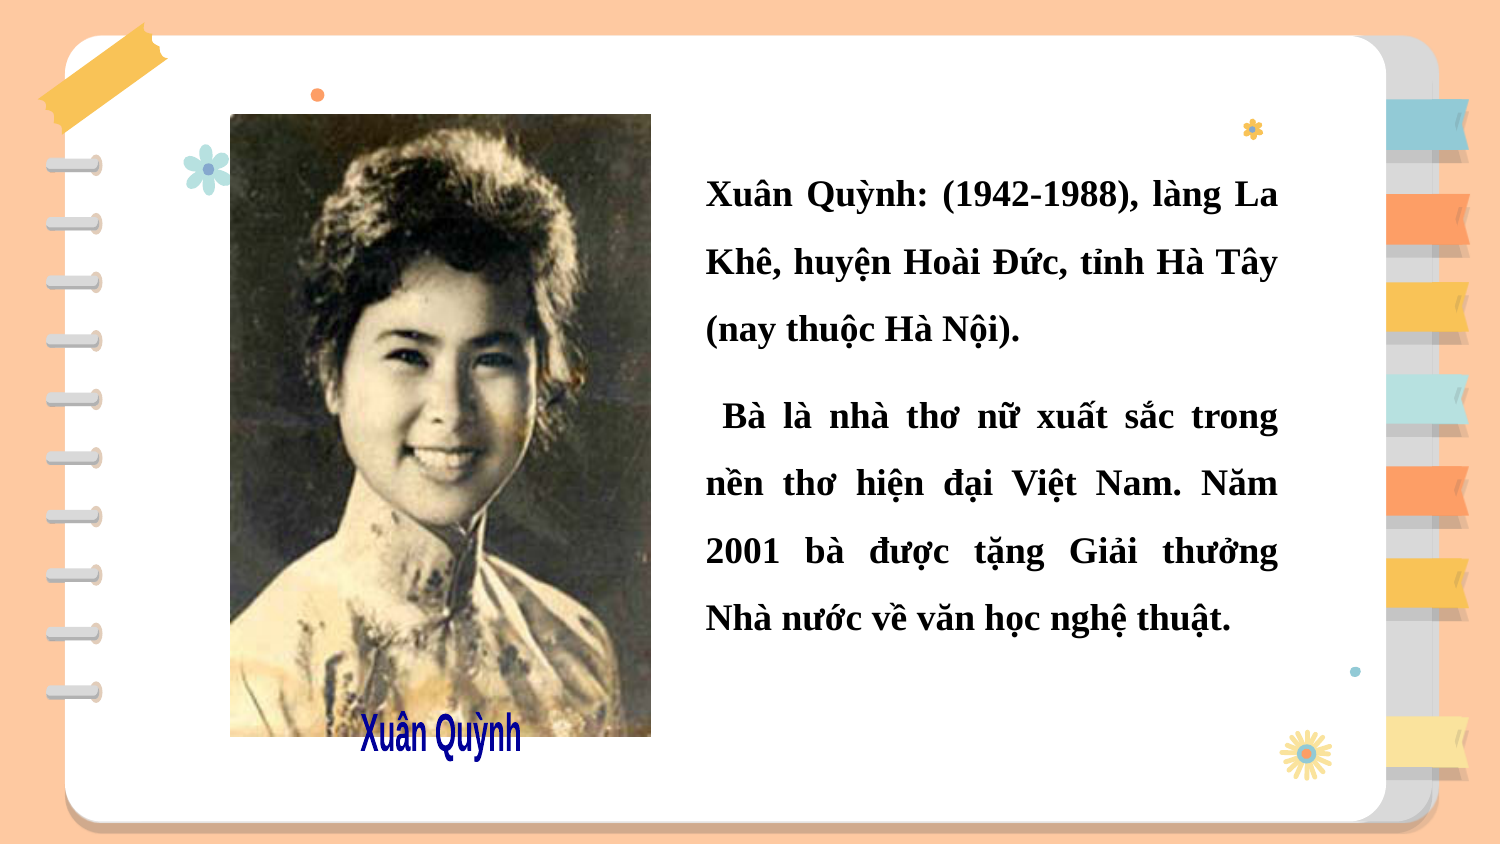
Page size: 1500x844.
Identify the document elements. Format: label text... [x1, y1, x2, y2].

text_box Xuân Quỳnh: (1942-1988), làng La Khê, huyện Hoài Đức, tỉnh Hà Tây (nay thuộc Hà Nội). Bà là nhà thơ nữ xuất sắc trong nền thơ hiện đại Việt Nam. Năm 2001 bà được tặng Giải thưởng Nhà nước về văn học nghệ thuật. [690, 139, 1294, 646]
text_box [229, 114, 651, 763]
picture [0, 0, 1500, 844]
